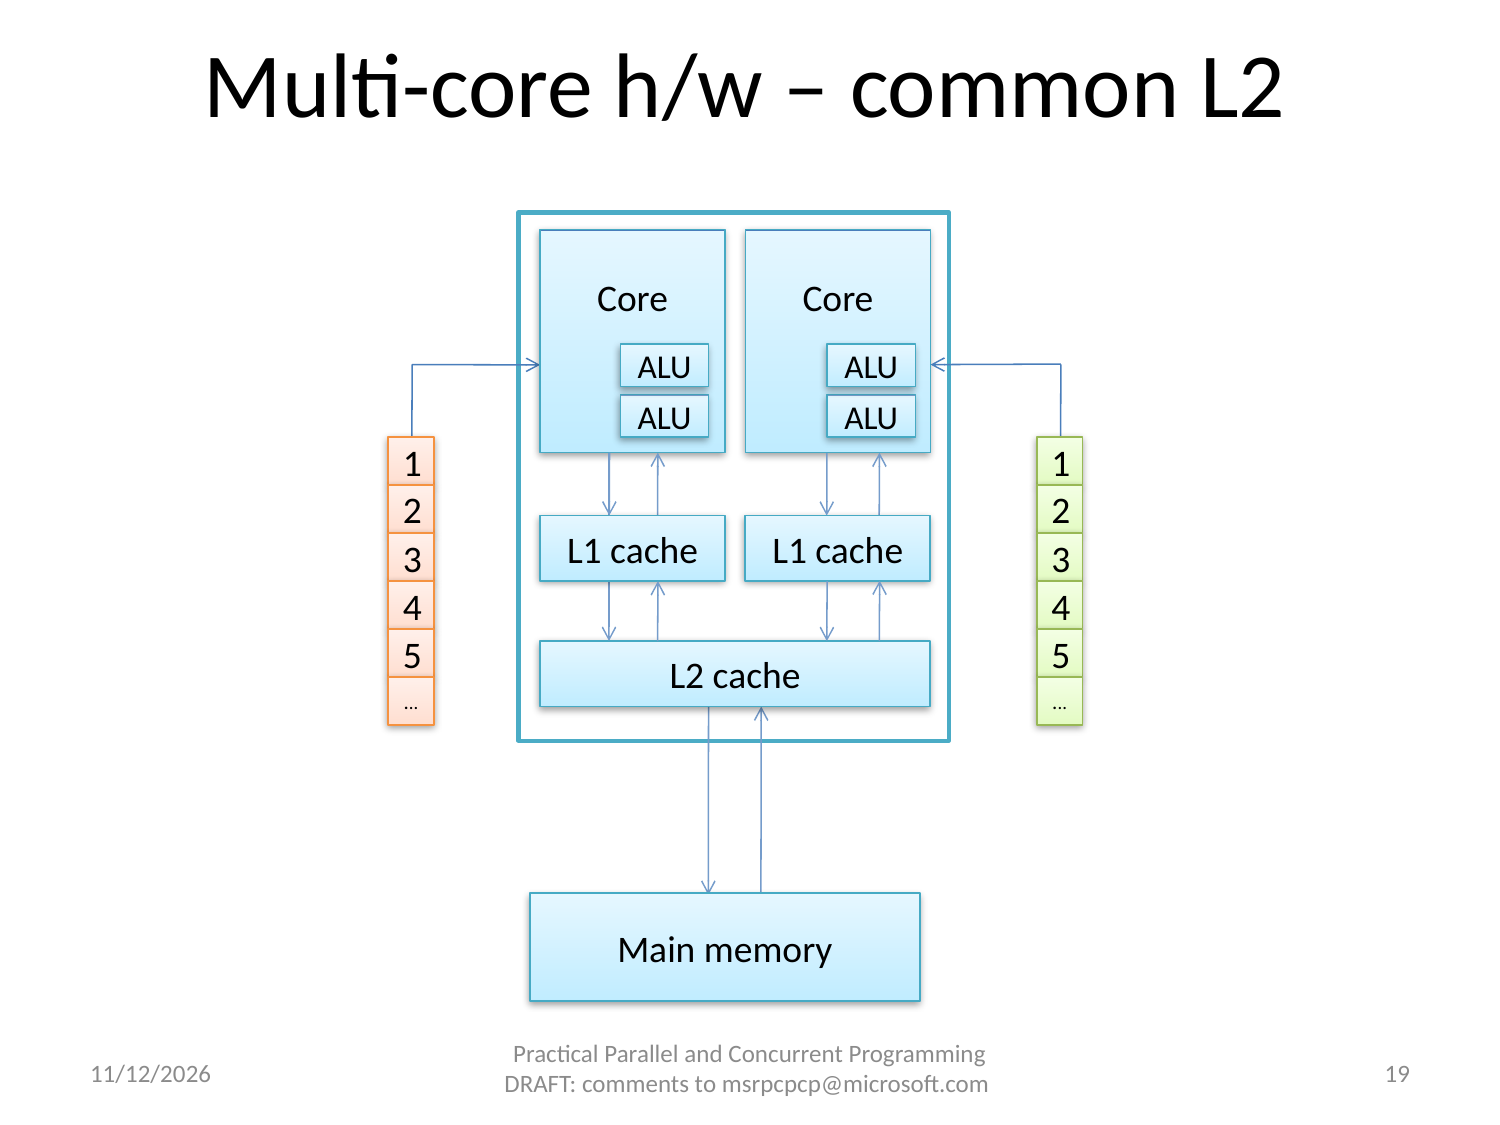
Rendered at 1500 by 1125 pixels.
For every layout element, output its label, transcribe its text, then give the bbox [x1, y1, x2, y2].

title Multi-core h/w – common L2 [70, 0, 1421, 175]
text_box ALU [826, 394, 916, 438]
text_box ... [1036, 676, 1083, 726]
text_box Core [539, 229, 726, 453]
slide_number 19 [1074, 1042, 1425, 1103]
text_box 2 [1036, 484, 1083, 518]
text_box [516, 555, 707, 743]
text_box 5 [1036, 628, 1083, 675]
footer Practical Parallel and Concurrent Programming DRAFT: comments to msrpcpcp@microsoft.com [474, 1052, 1025, 1113]
text_box 4 [1036, 580, 1083, 627]
text_box 1 [1036, 436, 1083, 483]
text_box ... [387, 676, 435, 726]
text_box [762, 530, 951, 743]
text_box 1 [387, 436, 435, 483]
text_box Main memory [529, 892, 921, 1002]
text_box ALU [620, 394, 709, 438]
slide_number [75, 1042, 425, 1103]
text_box 2 [387, 484, 435, 518]
text_box L2 cache [539, 640, 931, 707]
text_box ALU [620, 343, 709, 387]
text_box 5 [387, 628, 435, 675]
text_box 4 [387, 580, 435, 627]
text_box 3 [1036, 532, 1083, 579]
text_box ALU [826, 343, 916, 387]
text_box 3 [387, 532, 435, 579]
text_box [710, 716, 760, 743]
text_box L1 cache [539, 515, 726, 582]
text_box Core [745, 229, 931, 453]
text_box L1 cache [744, 515, 931, 582]
text_box [516, 210, 951, 638]
